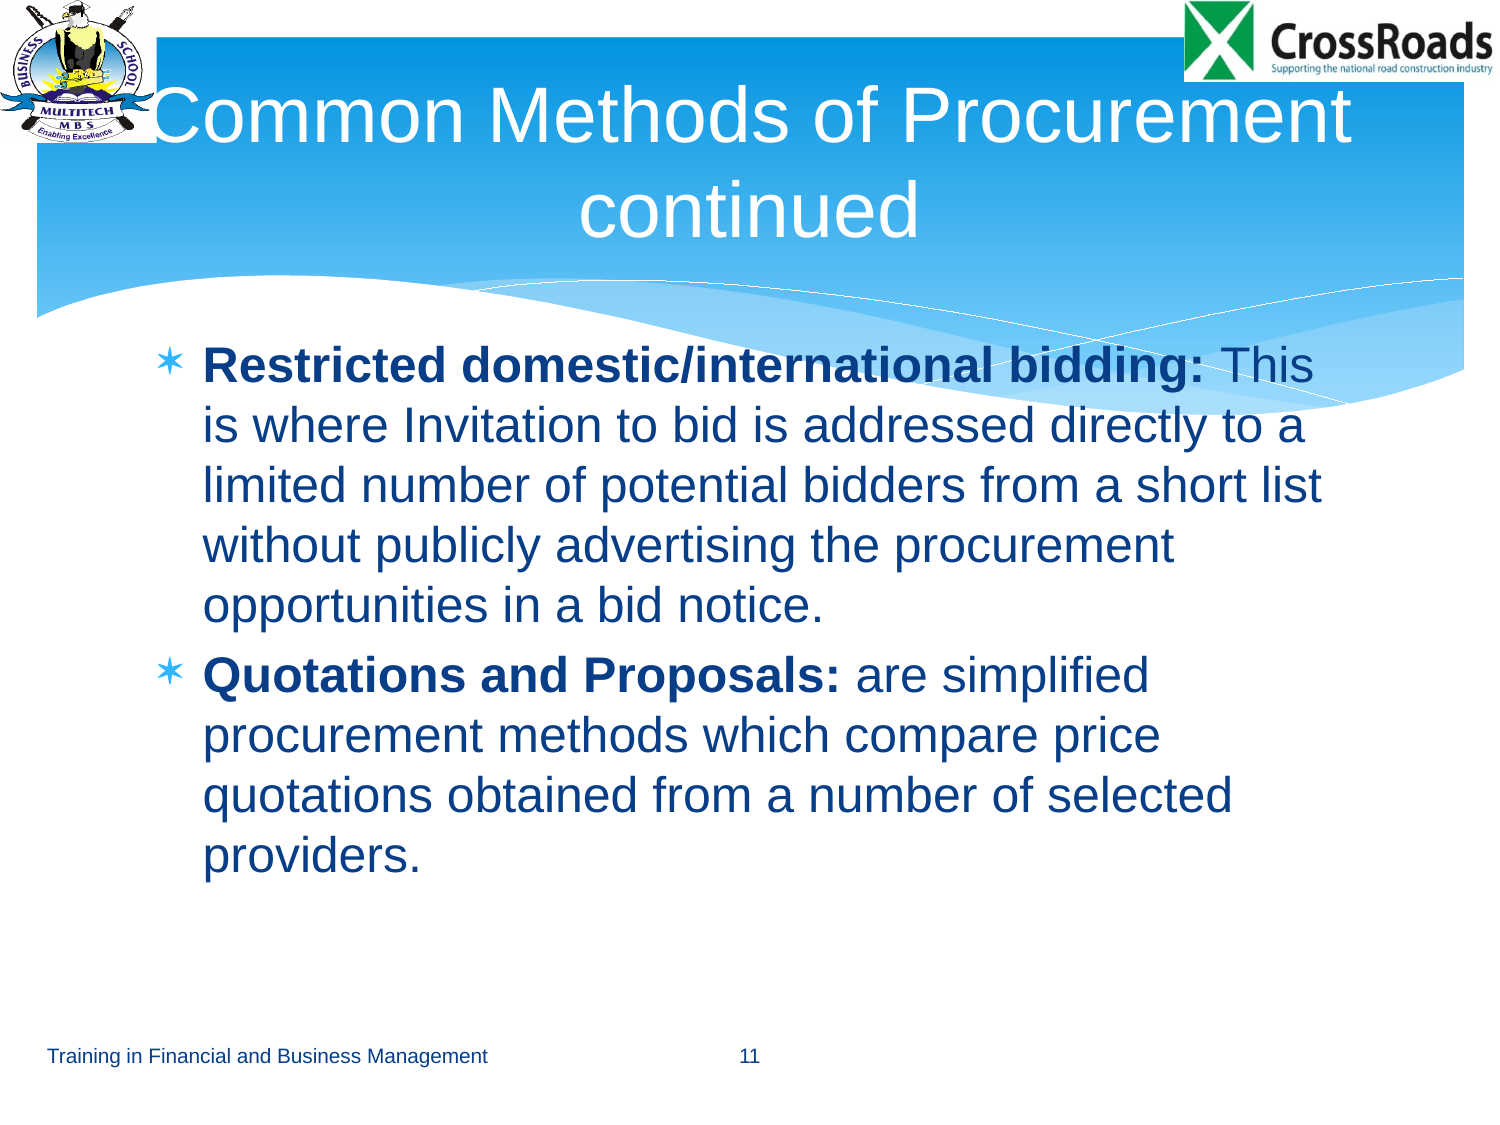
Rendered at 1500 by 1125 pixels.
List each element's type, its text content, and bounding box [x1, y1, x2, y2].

picture [1184, 0, 1494, 82]
title Common Methods of Procurement continued [75, 55, 1425, 261]
list Restricted domestic/international bidding: This is where Invitation to bid is addressed directly to a limited number of potential bidders from a short list without publicly advertising the procurement opportunities in a bid notice. Quotations and Proposals: are simplified procurement methods which compare price quotations obtained from a number of selected providers. [142, 324, 1359, 1005]
footer Training in Financial and Business Management [31, 1025, 653, 1086]
slide_number 11 [654, 1025, 846, 1086]
